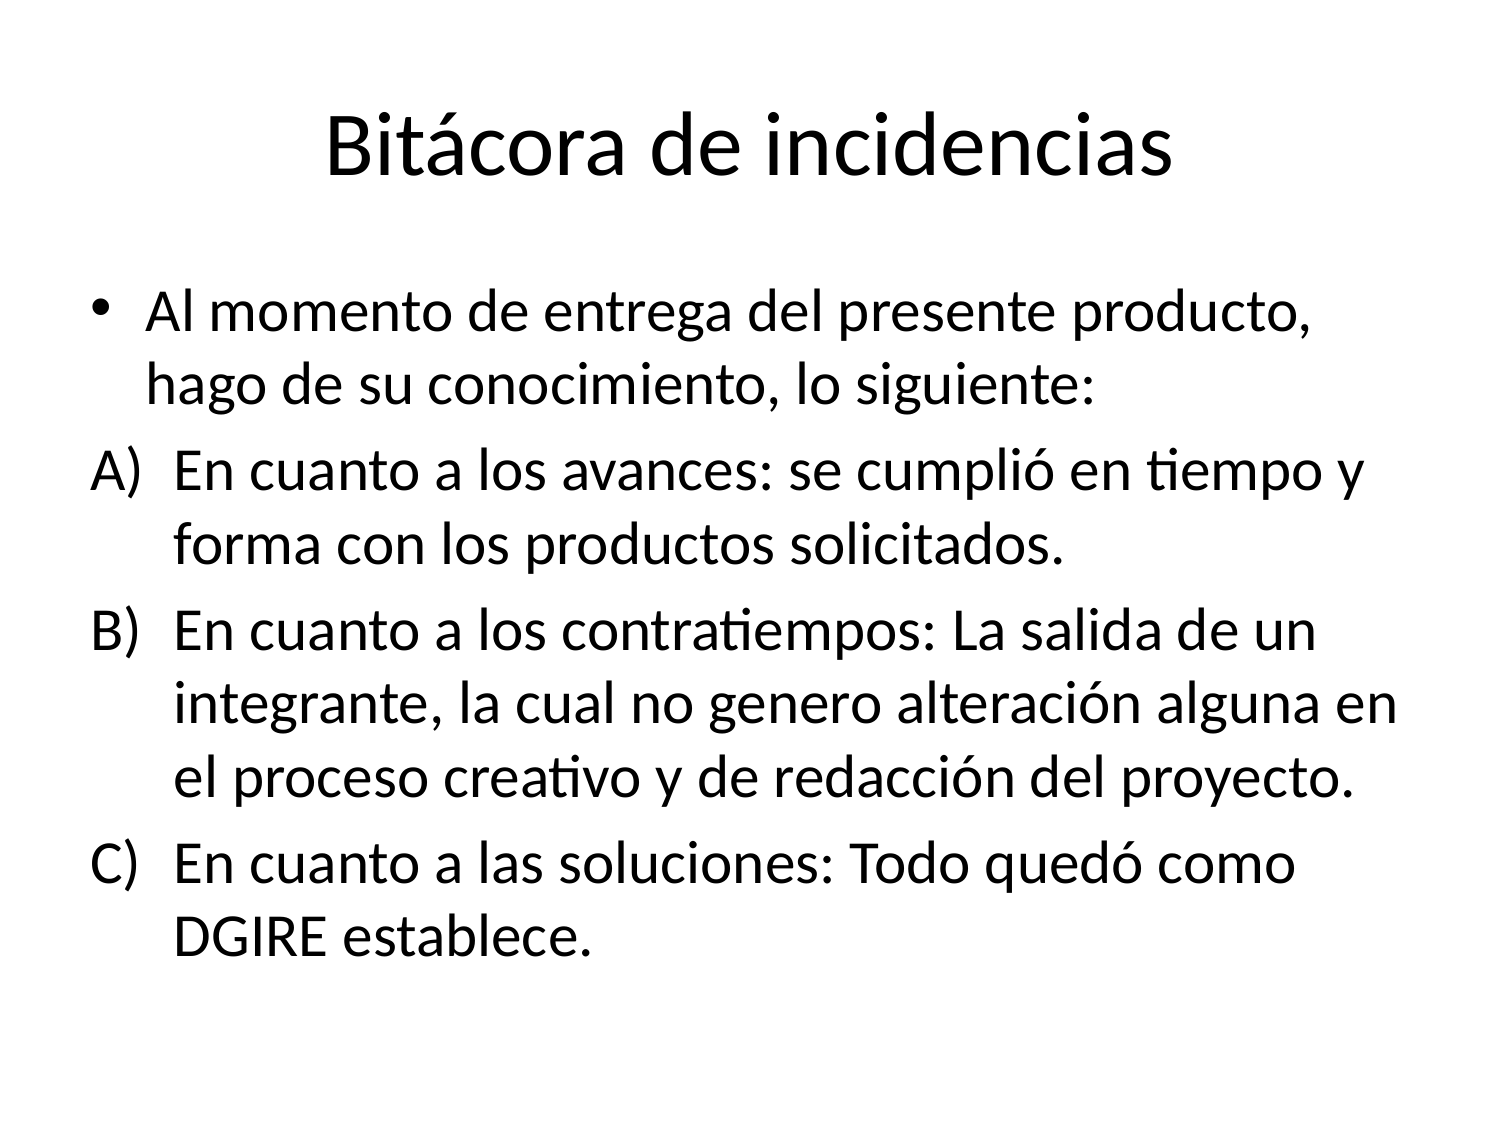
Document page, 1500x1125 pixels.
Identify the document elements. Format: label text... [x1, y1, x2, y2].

list Al momento de entrega del presente producto, hago de su conocimiento, lo siguiente: En cuanto a los avances: se cumplió en tiempo y forma con los productos solicitados. En cuanto a los contratiempos: La salida de un integrante, la cual no genero alteración alguna en el proceso creativo y de redacción del proyecto. En cuanto a las soluciones: Todo quedó como DGIRE establece. [75, 262, 1425, 1005]
title Bitácora de incidencias [75, 45, 1425, 233]
